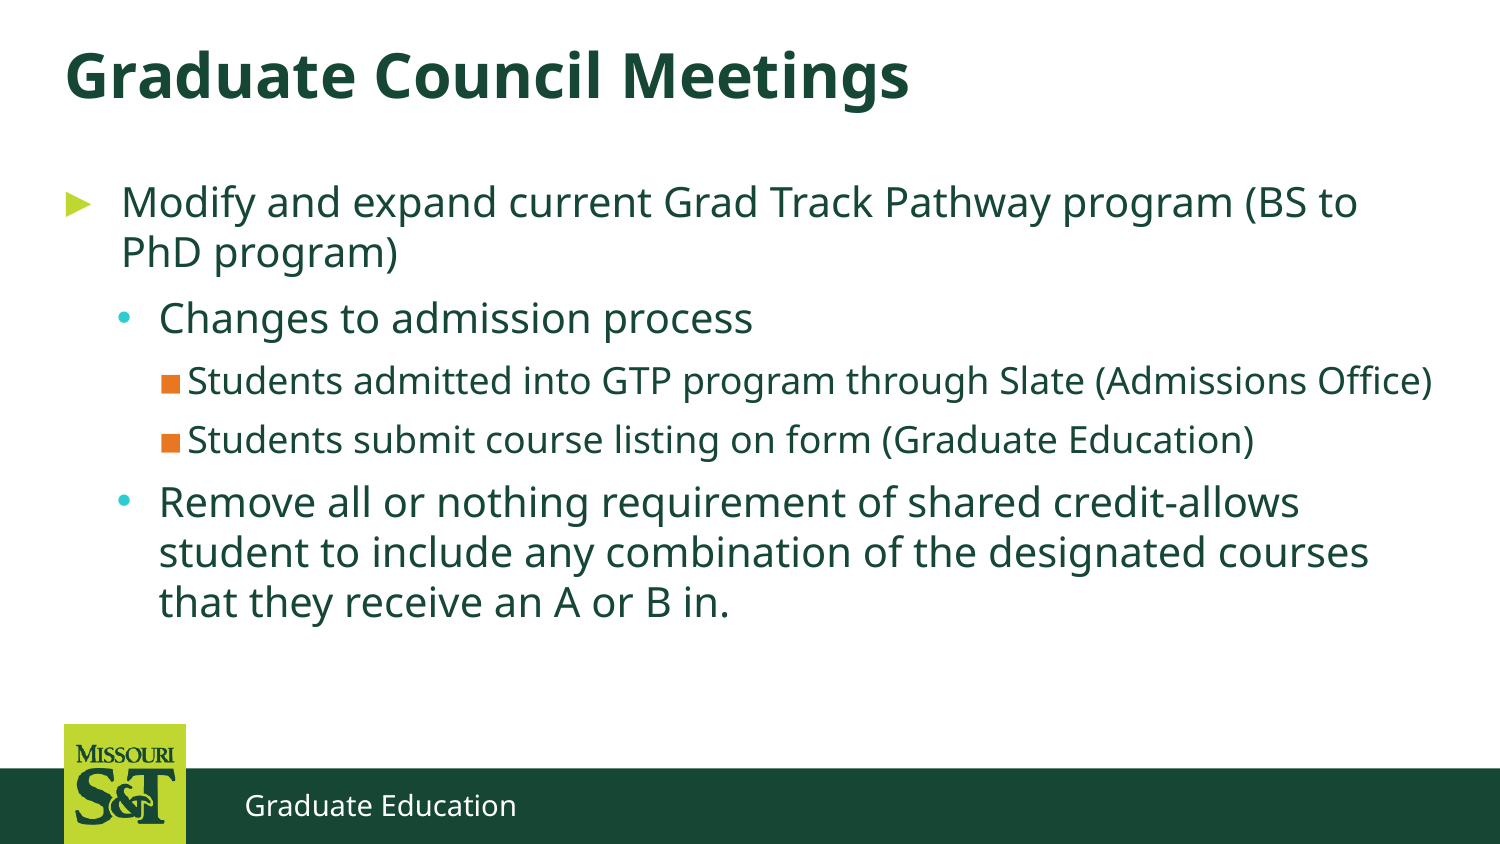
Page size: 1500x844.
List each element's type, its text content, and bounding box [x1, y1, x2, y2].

list Modify and expand current Grad Track Pathway program (BS to PhD program) Changes to admission process Students admitted into GTP program through Slate (Admissions Office) Students submit course listing on form (Graduate Education) Remove all or nothing requirement of shared credit-allows student to include any combination of the designated courses that they receive an A or B in. [64, 175, 1436, 668]
title Graduate Council Meetings [64, 45, 1436, 111]
footer Graduate Education [229, 776, 1182, 837]
picture [64, 724, 186, 844]
